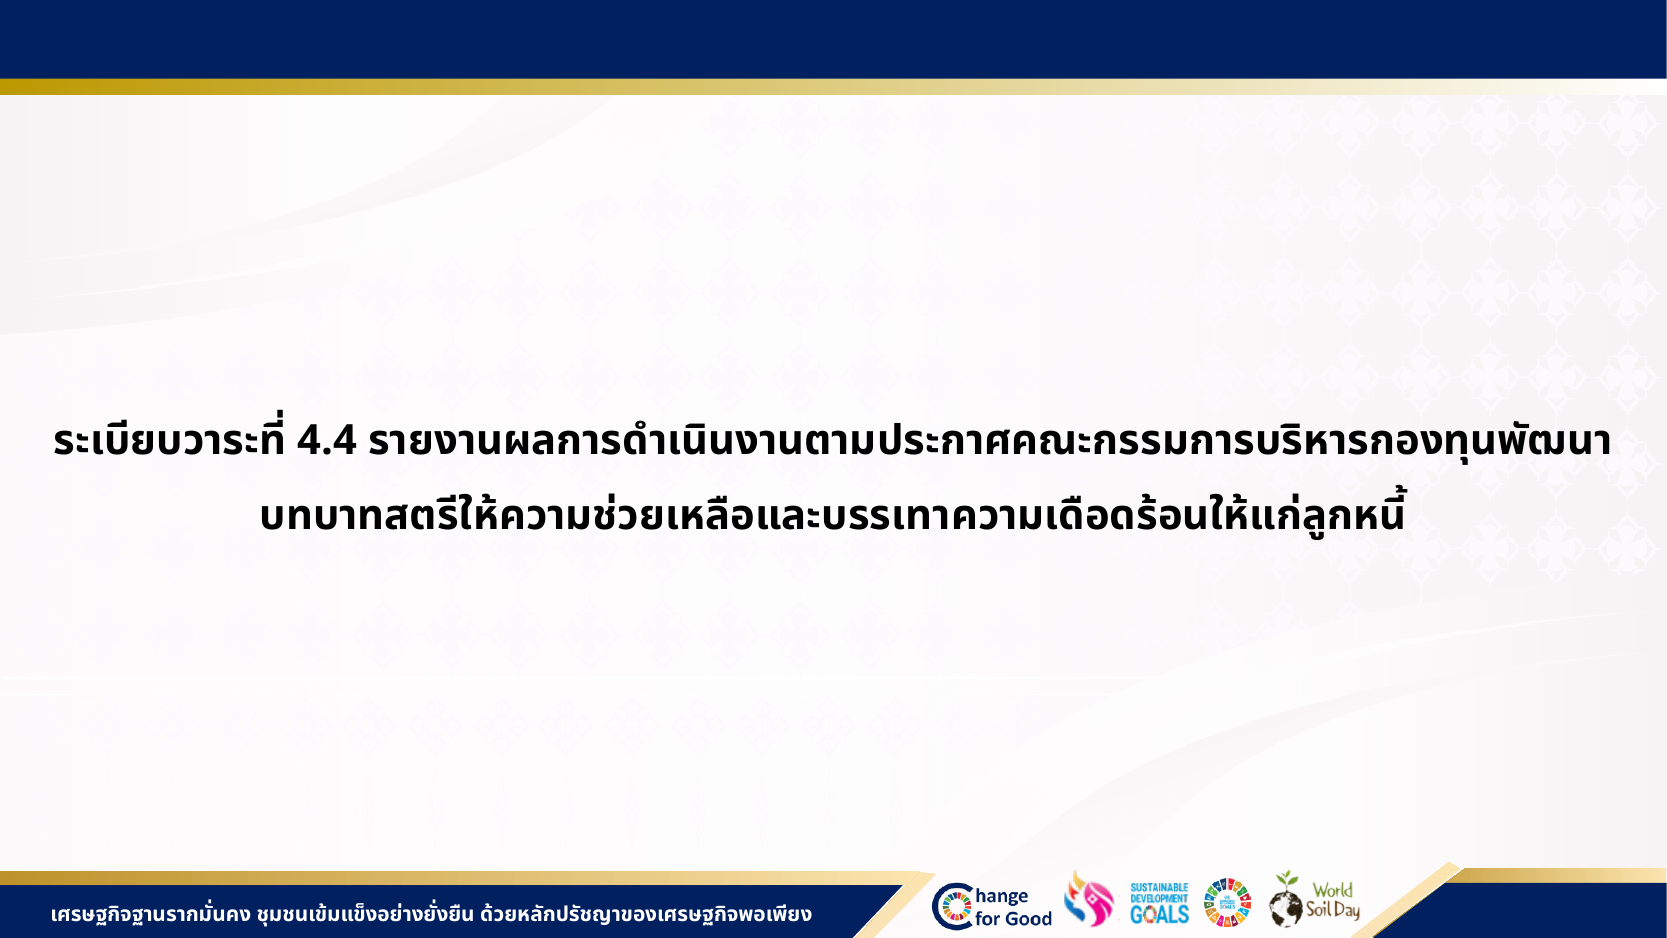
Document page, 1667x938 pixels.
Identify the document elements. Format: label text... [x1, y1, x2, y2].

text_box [0, 845, 1667, 938]
text_box ระเบียบวาระที่ 4.4 รายงานผลการดำเนินงานตามประกาศคณะกรรมการบริหารกองทุนพัฒนาบทบาทสตรีให้ความช่วยเหลือและบรรเทาความเดือดร้อนให้แก่ลูกหนี้ [0, 366, 1667, 633]
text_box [0, 0, 1667, 95]
